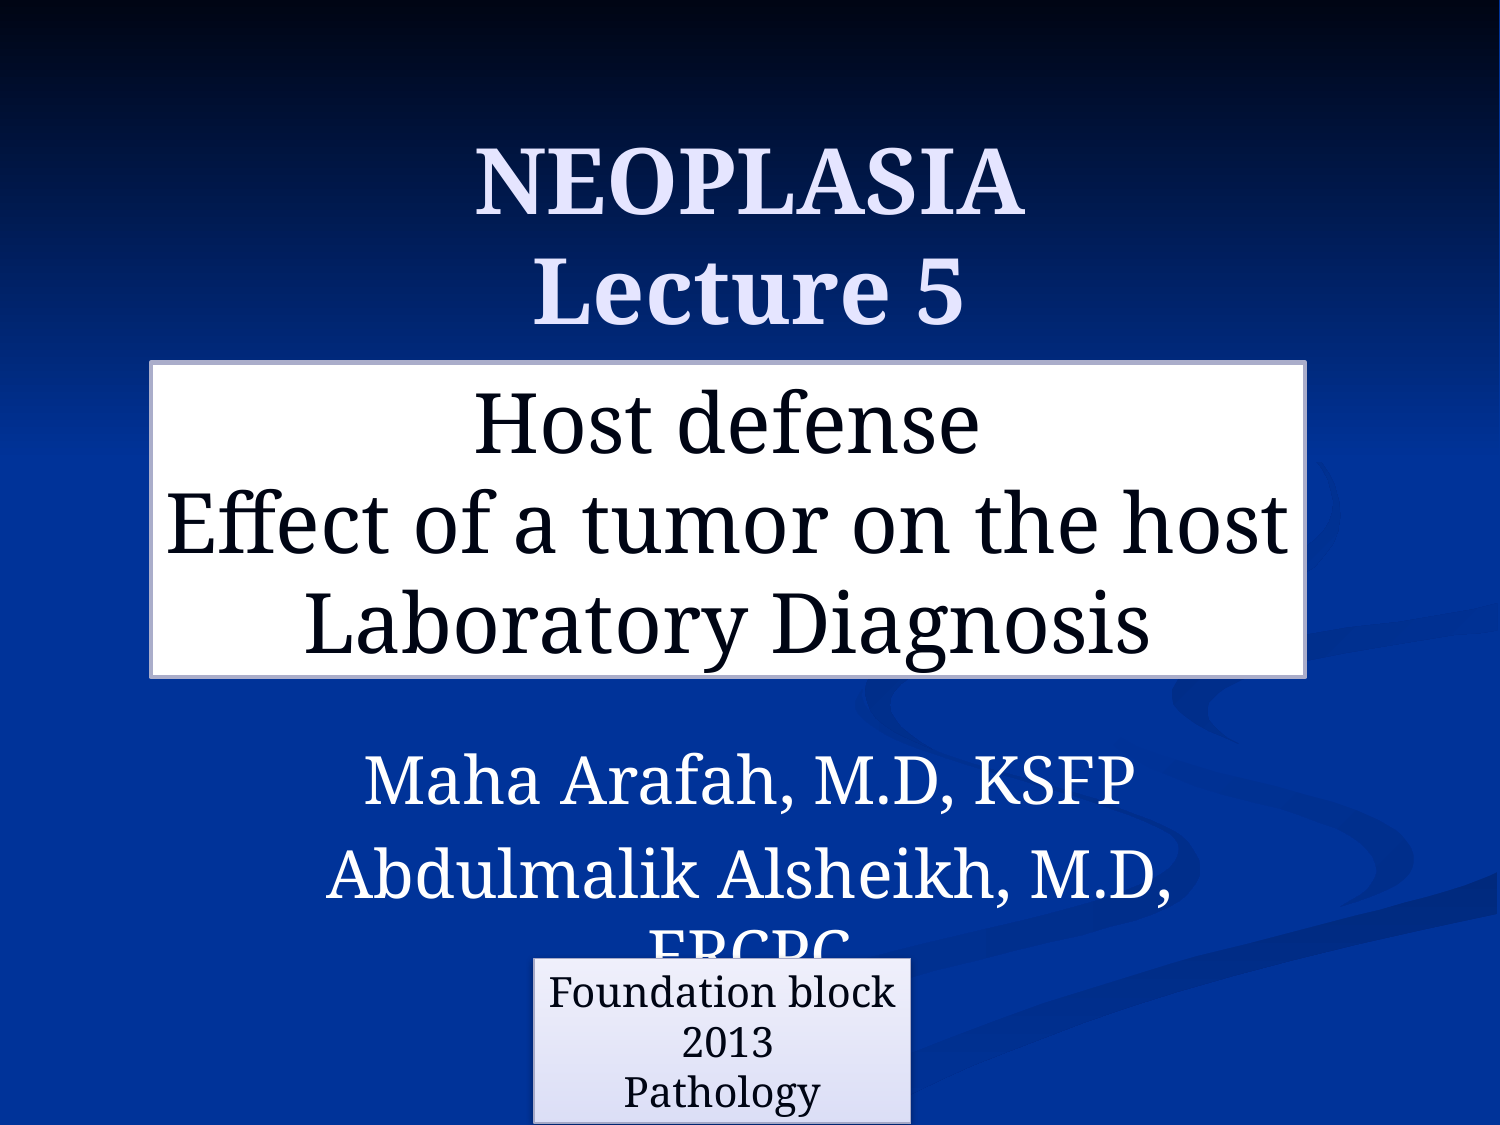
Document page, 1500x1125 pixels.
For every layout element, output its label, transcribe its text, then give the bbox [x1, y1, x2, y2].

subtitle Maha Arafah, M.D, KSFP Abdulmalik Alsheikh, M.D, FRCPC [224, 679, 1276, 926]
title NEOPLASIA Lecture 5 [112, 74, 1388, 391]
text_box Host defense Effect of a tumor on the host Laboratory Diagnosis [149, 360, 1307, 679]
text_box Foundation block 2013 Pathology [533, 958, 911, 1124]
